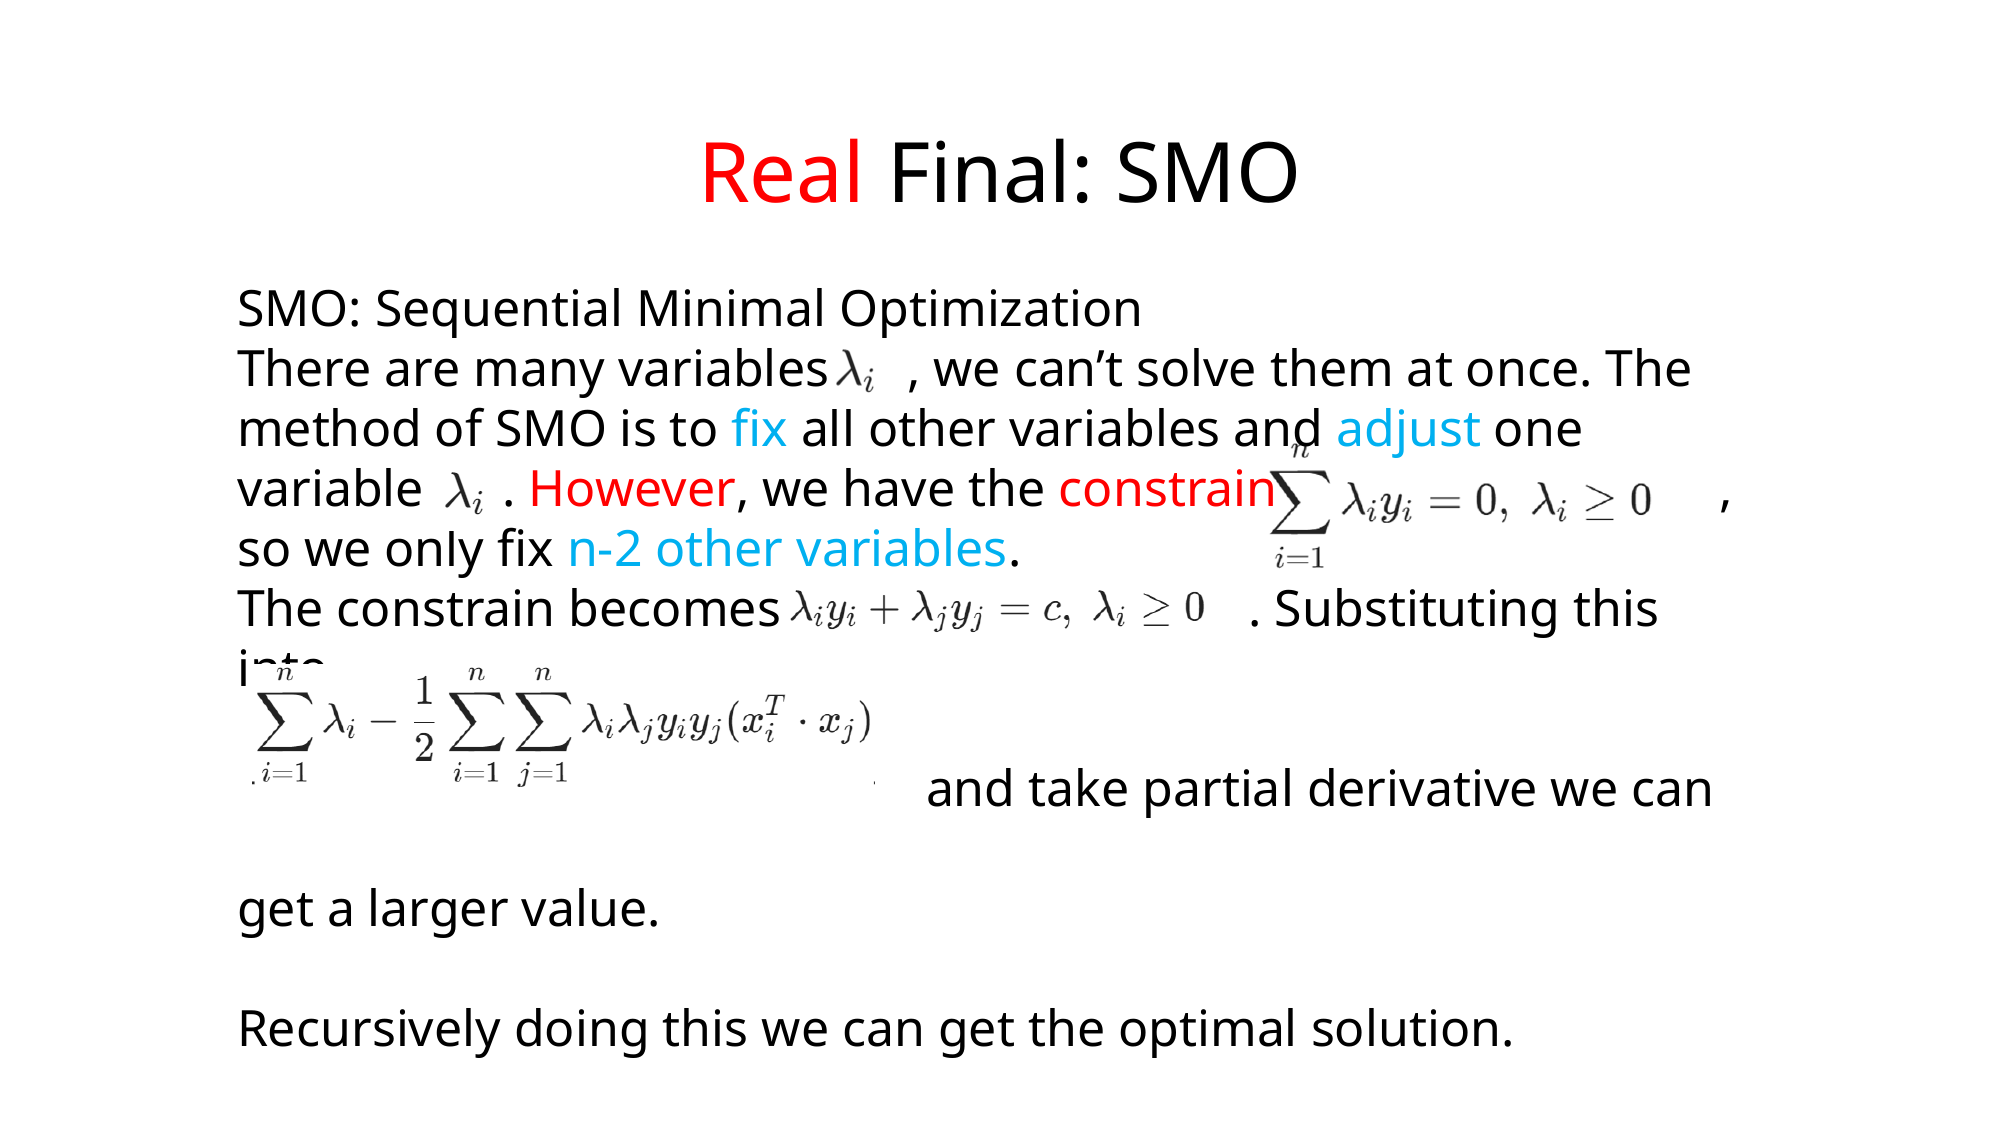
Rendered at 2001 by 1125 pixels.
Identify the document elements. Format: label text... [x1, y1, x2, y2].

picture [252, 663, 875, 787]
picture [784, 577, 1215, 637]
picture [828, 340, 878, 409]
picture [1263, 433, 1667, 578]
picture [1372, 433, 1386, 442]
picture [437, 463, 487, 531]
text_box SMO: Sequential Minimal Optimization There are many variables , we can’t solve them at once. The method of SMO is to fix all other variables and adjust one variable . However, we have the constrain , so we only fix n-2 other variables. The constrain becomes . Substituting this into and take partial derivative we can get a larger value. Recursively doing this we can get the optimal solution. [222, 268, 1758, 1064]
picture [1344, 434, 1355, 442]
text_box Real Final: SMO [683, 111, 1317, 227]
picture [1417, 433, 1430, 442]
